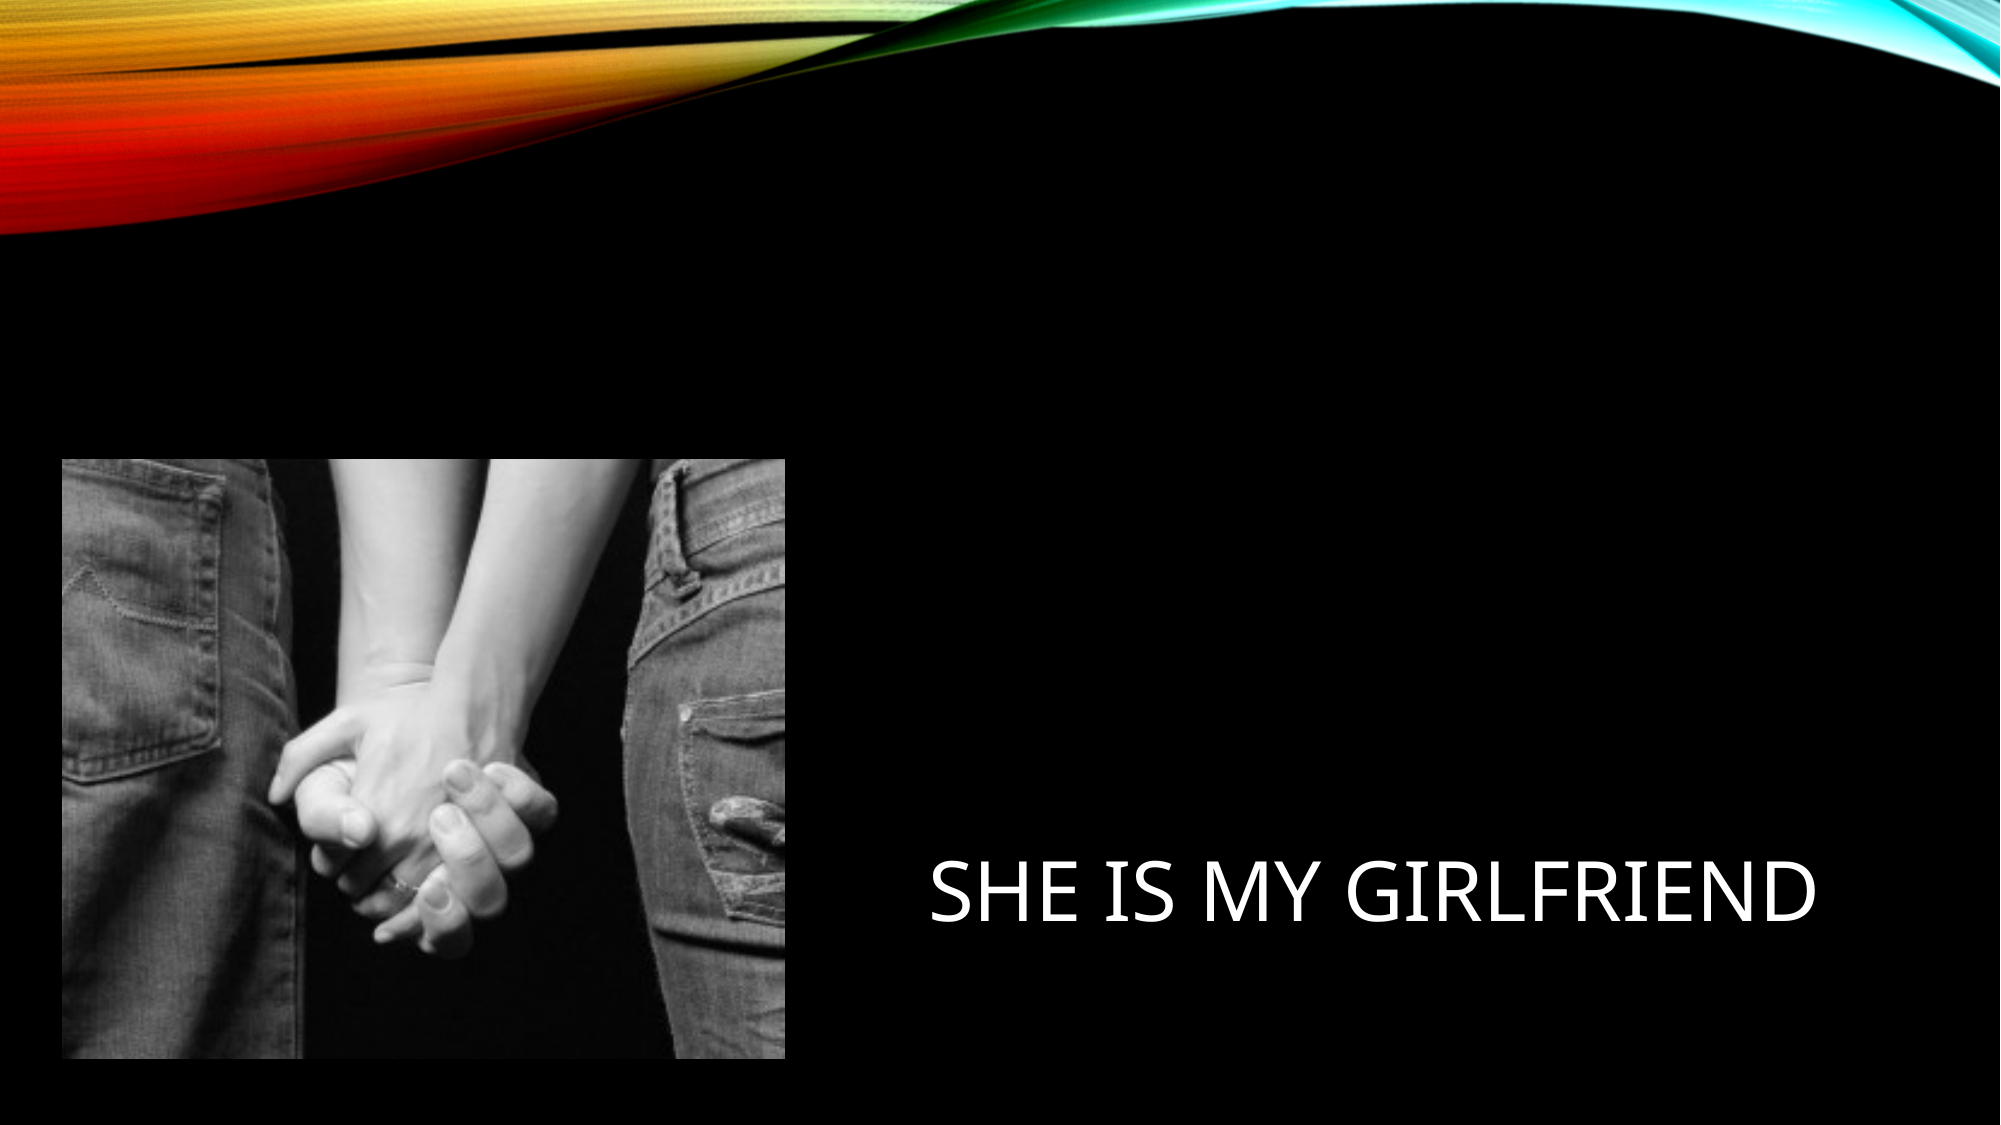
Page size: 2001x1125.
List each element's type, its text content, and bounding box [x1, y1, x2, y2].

title She is my girlfriend [785, 788, 1837, 1001]
picture [0, 0, 2000, 237]
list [62, 458, 785, 1059]
